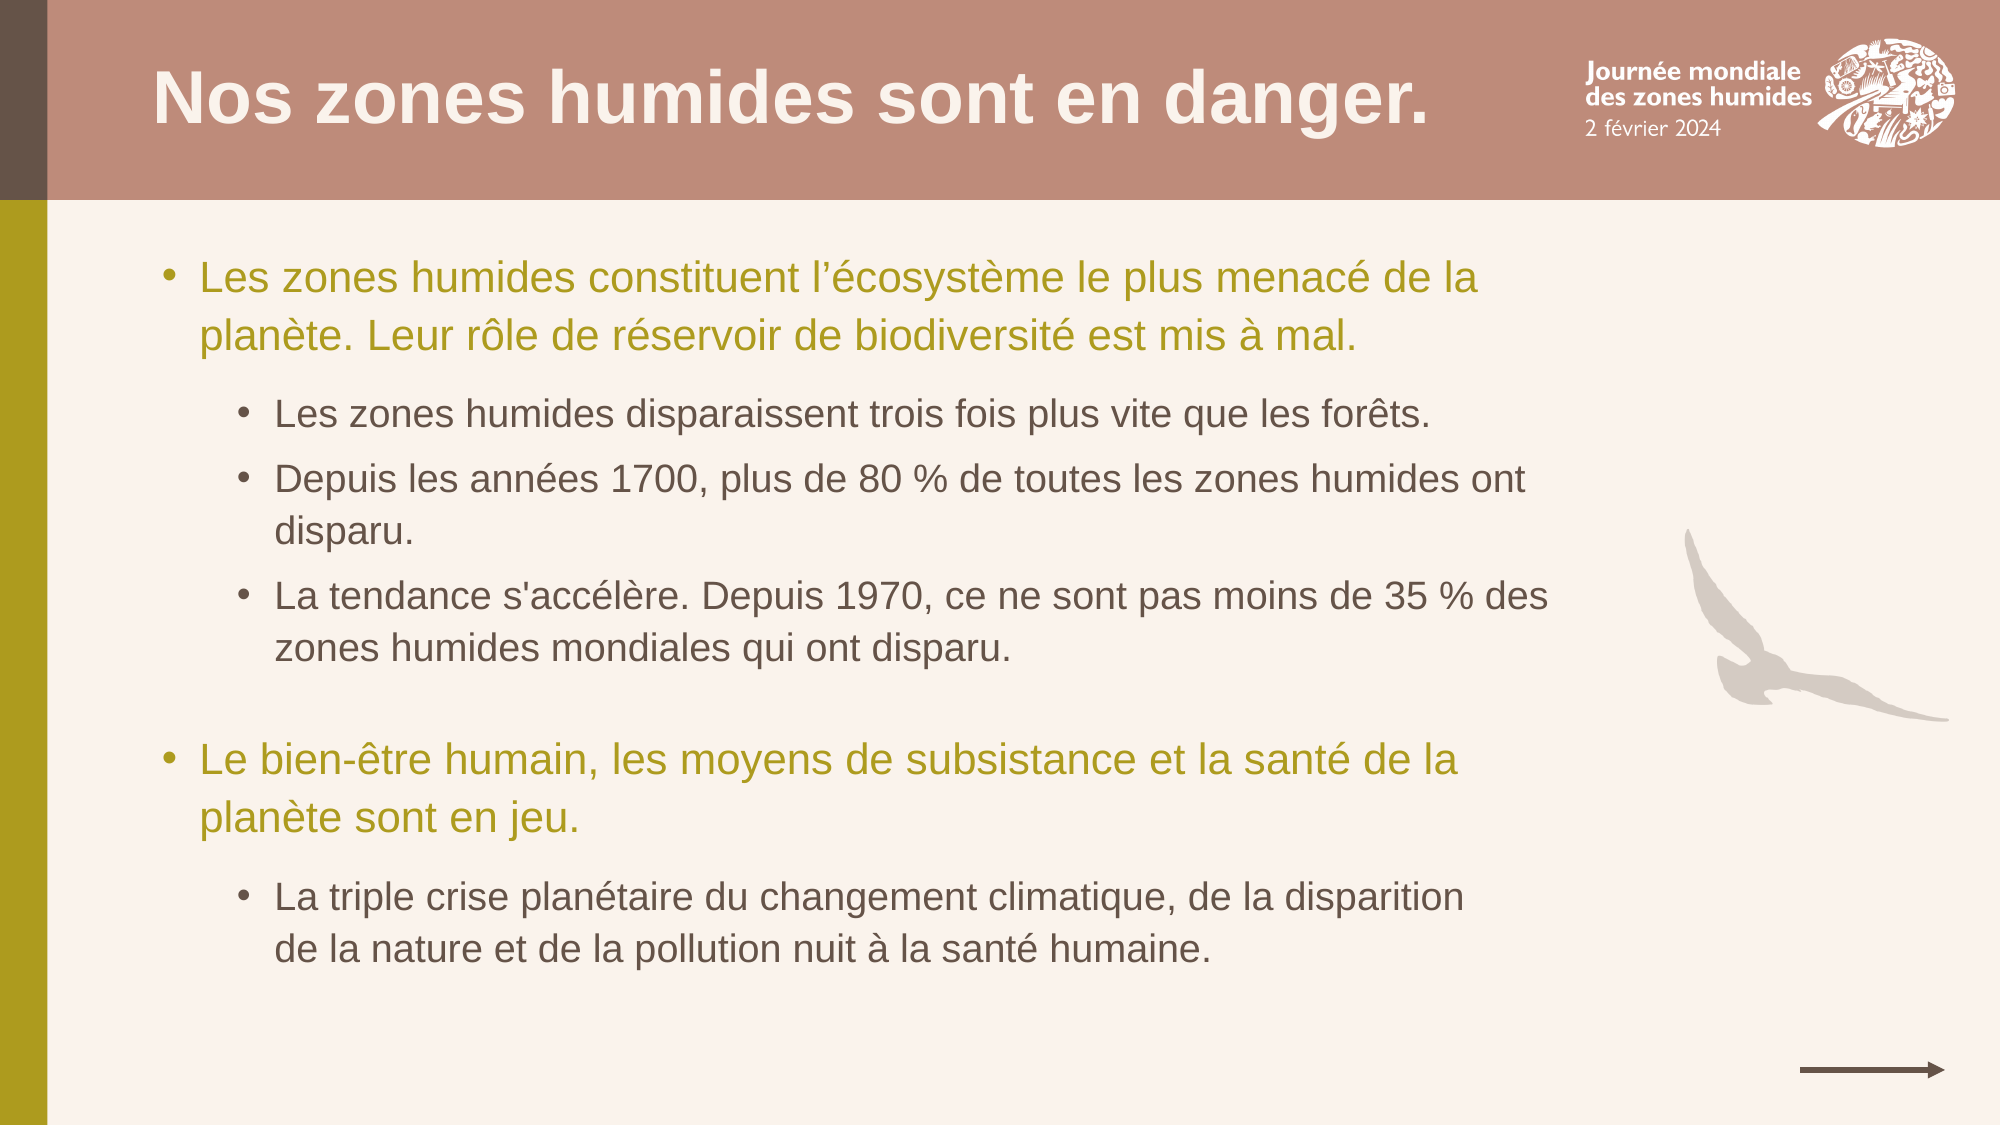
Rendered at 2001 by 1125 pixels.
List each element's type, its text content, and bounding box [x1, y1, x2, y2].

picture [1557, 35, 1978, 153]
text_box Nos zones humides sont en danger. [137, 57, 1863, 222]
text_box Les zones humides constituent l’écosystème le plus menacé de la planète. Leur rôle de réservoir de biodiversité est mis à mal. Les zones humides disparaissent trois fois plus vite que les forêts. Depuis les années 1700, plus de 80 % de toutes les zones humides ont disparu. La tendance s'accélère. Depuis 1970, ce ne sont pas moins de 35 % des zones humides mondiales qui ont disparu. Le bien-être humain, les moyens de subsistance et la santé de la planète sont en jeu. La triple crise planétaire du changement climatique, de la disparition de la nature et de la pollution nuit à la santé humaine. [146, 235, 1589, 1083]
picture [1679, 482, 1955, 769]
